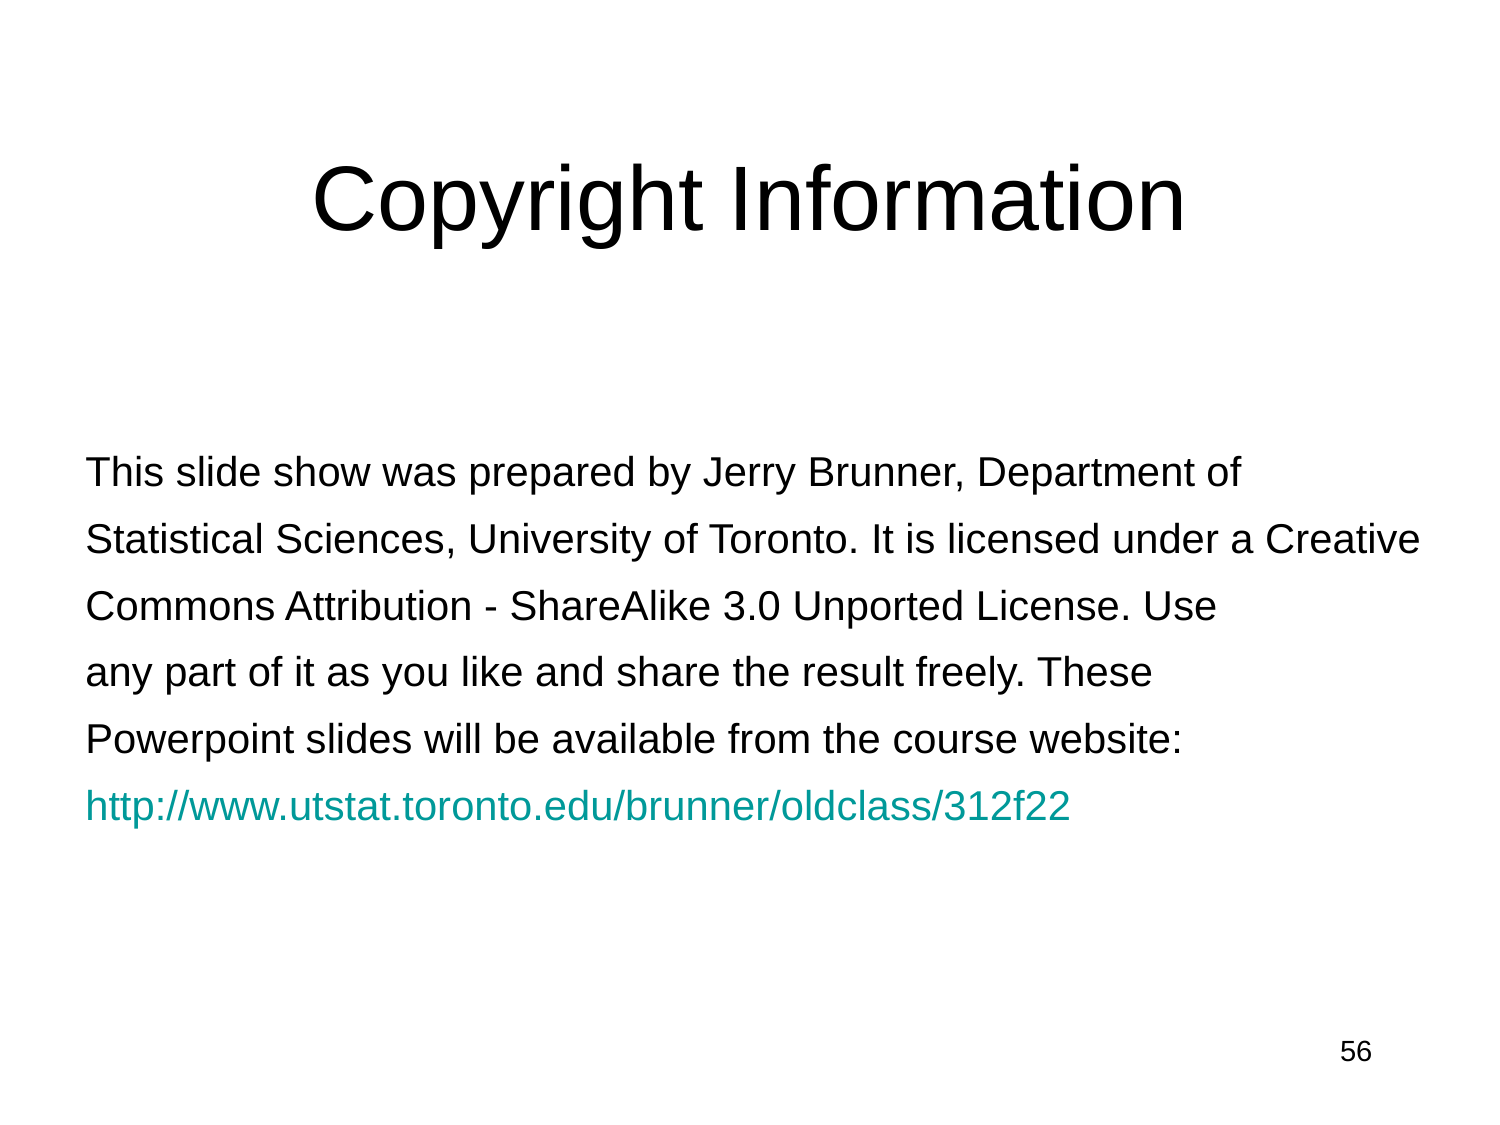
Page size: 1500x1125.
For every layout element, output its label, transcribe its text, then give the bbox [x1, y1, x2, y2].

title Copyright Information [112, 99, 1388, 288]
text_box This slide show was prepared by Jerry Brunner, Department of Statistical Sciences, University of Toronto. It is licensed under a Creative Commons Attribution - ShareAlike 3.0 Unported License. Use any part of it as you like and share the result freely. These Powerpoint slides will be available from the course website: http://www.utstat.toronto.edu/brunner/oldclass/312f22 [70, 437, 1496, 888]
slide_number 56 [1074, 1024, 1388, 1101]
